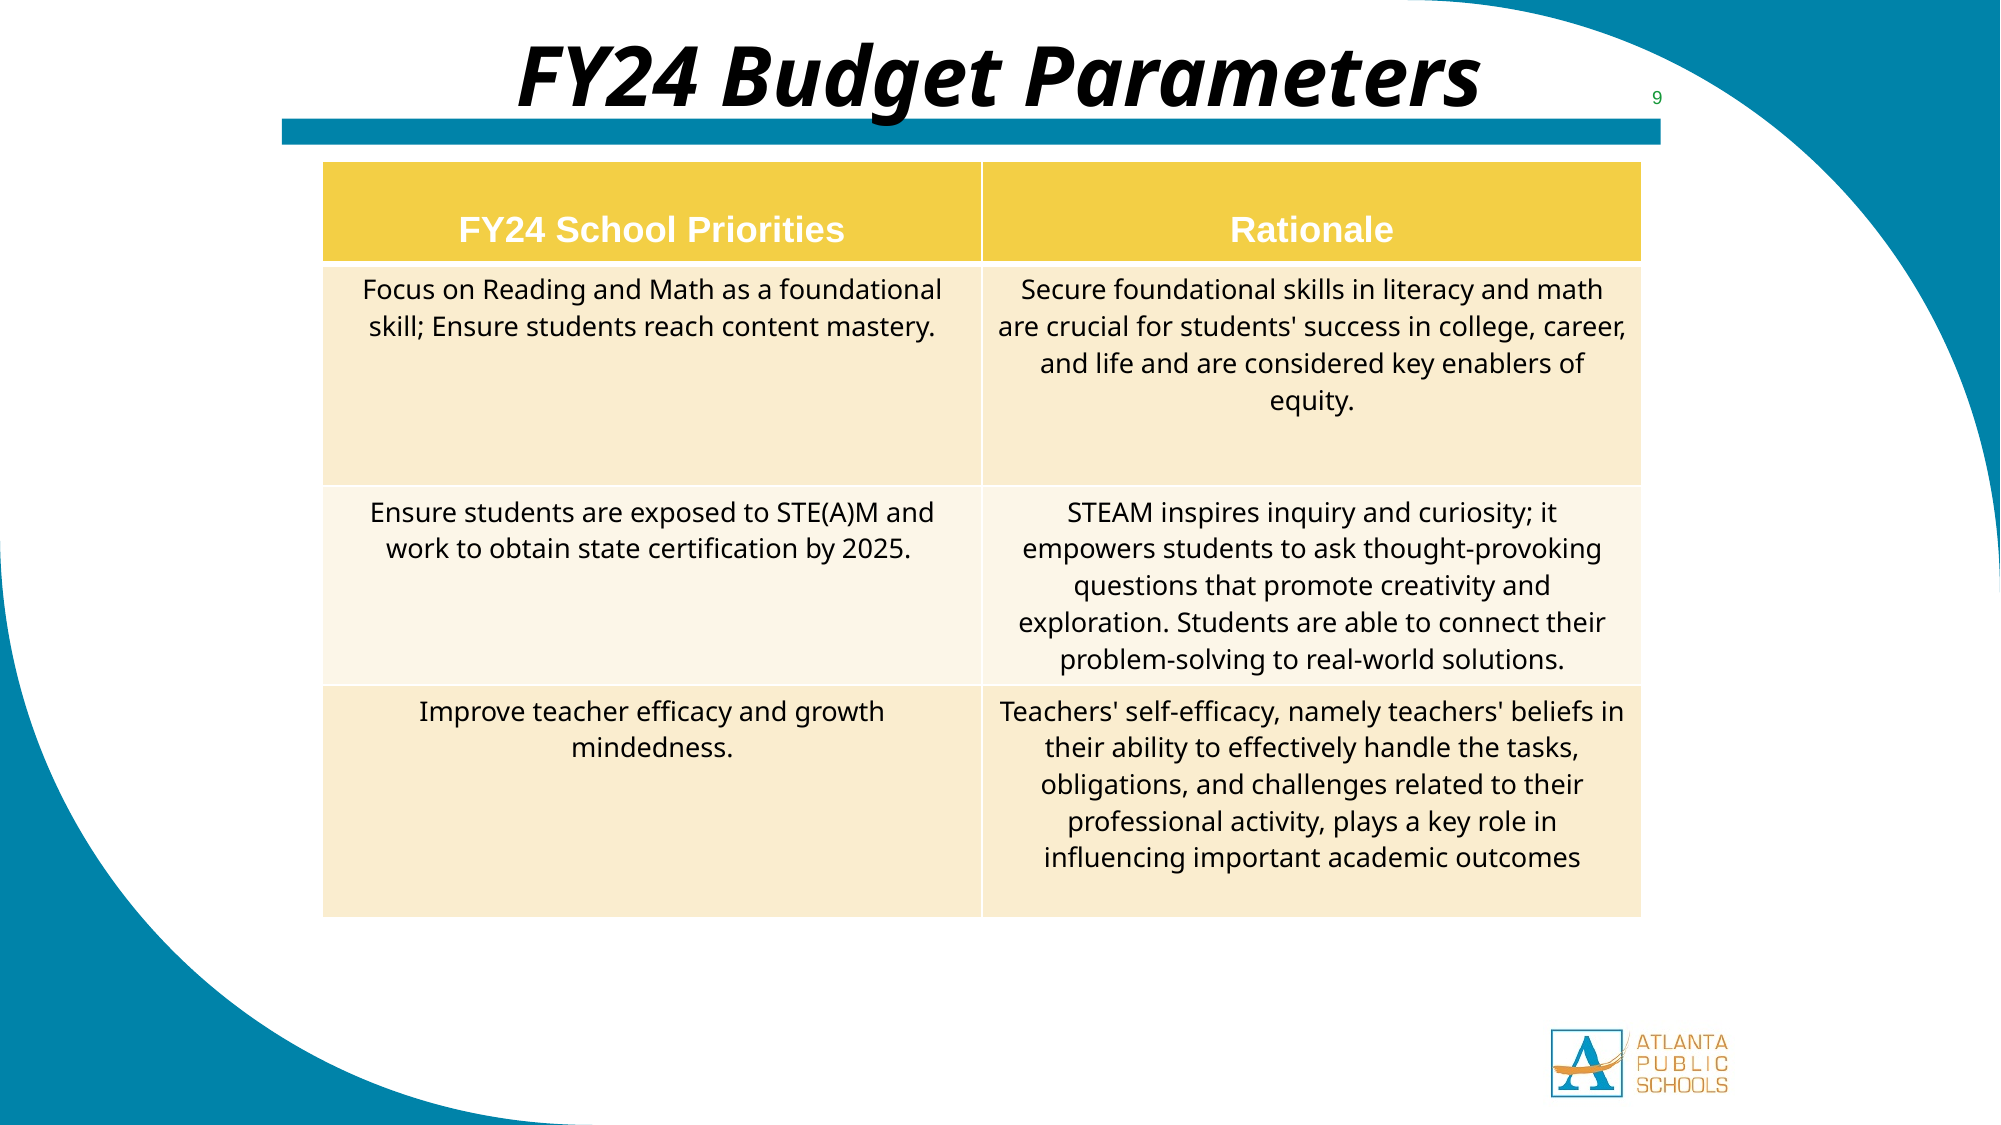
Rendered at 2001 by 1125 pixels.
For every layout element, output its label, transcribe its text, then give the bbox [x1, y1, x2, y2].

picture [1543, 1020, 1735, 1107]
table_header Rationale [983, 162, 1641, 261]
text_box FY24 Budget Parameters [475, 15, 1525, 131]
table_cell Focus on Reading and Math as a foundational skill; Ensure students reach content mastery. [323, 267, 981, 485]
table_header FY24 School Priorities [323, 162, 981, 261]
table_cell Improve teacher efficacy and growth mindedness. [323, 686, 981, 917]
table_cell Teachers' self-efficacy, namely teachers' beliefs in their ability to effectively handle the tasks, obligations, and challenges related to their professional activity, plays a key role in influencing important academic outcomes [983, 686, 1641, 917]
table_cell STEAM inspires inquiry and curiosity; it empowers students to ask thought-provoking questions that promote creativity and exploration. Students are able to connect their problem-solving to real-world solutions. [983, 487, 1641, 684]
text_box [281, 118, 1662, 146]
slide_number 9 [1596, 75, 1719, 120]
table_cell Secure foundational skills in literacy and math are crucial for students' success in college, career, and life and are considered key enablers of equity. [983, 267, 1641, 485]
table_cell Ensure students are exposed to STE(A)M and work to obtain state certification by 2025. [323, 487, 981, 684]
